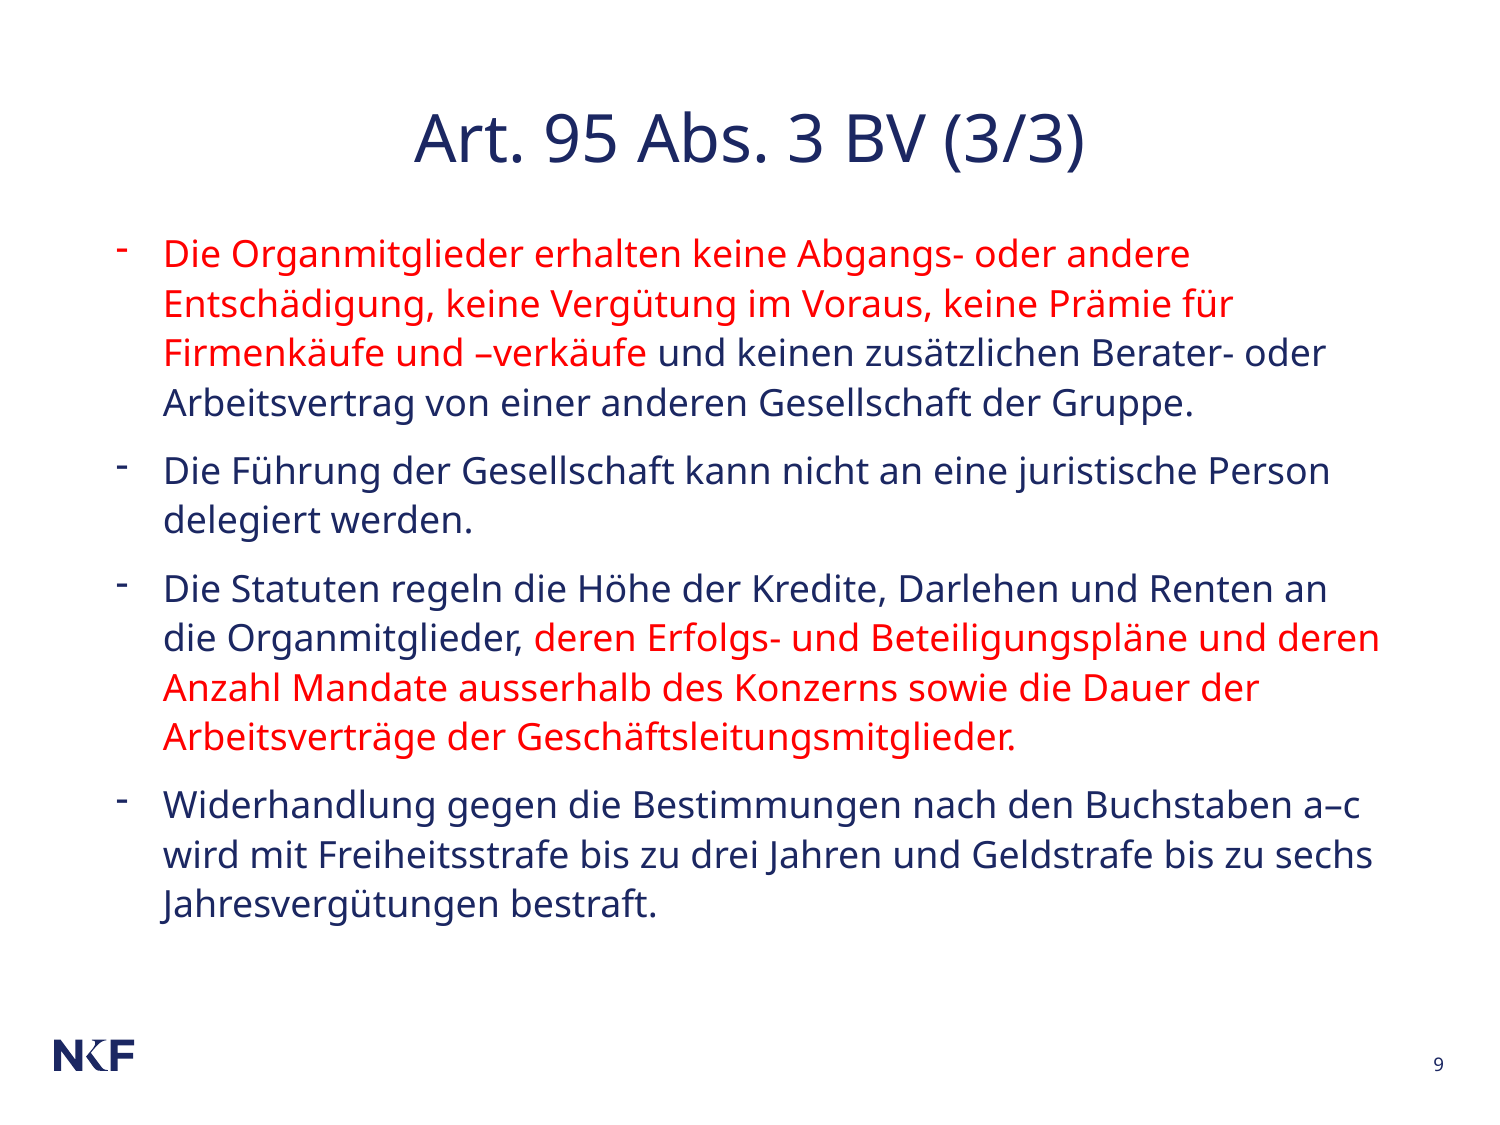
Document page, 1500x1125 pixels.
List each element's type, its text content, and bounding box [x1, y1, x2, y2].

title Art. 95 Abs. 3 BV (3/3) [115, 95, 1385, 179]
slide_number 9 [1352, 1053, 1445, 1077]
list Die Organmitglieder erhalten keine Abgangs- oder andere Entschädigung, keine Vergütung im Voraus, keine Prämie für Firmenkäufe und –verkäufe und keinen zusätzlichen Berater- oder Arbeitsvertrag von einer anderen Gesellschaft der Gruppe. Die Führung der Gesellschaft kann nicht an eine juristische Person delegiert werden. Die Statuten regeln die Höhe der Kredite, Darlehen und Renten an die Organmitglieder, deren Erfolgs- und Beteiligungspläne und deren Anzahl Mandate ausserhalb des Konzerns sowie die Dauer der Arbeitsverträge der Geschäftsleitungsmitglieder. Widerhandlung gegen die Bestimmungen nach den Buchstaben a–c wird mit Freiheitsstrafe bis zu drei Jahren und Geldstrafe bis zu sechs Jahresvergütungen bestraft. [115, 225, 1385, 1006]
